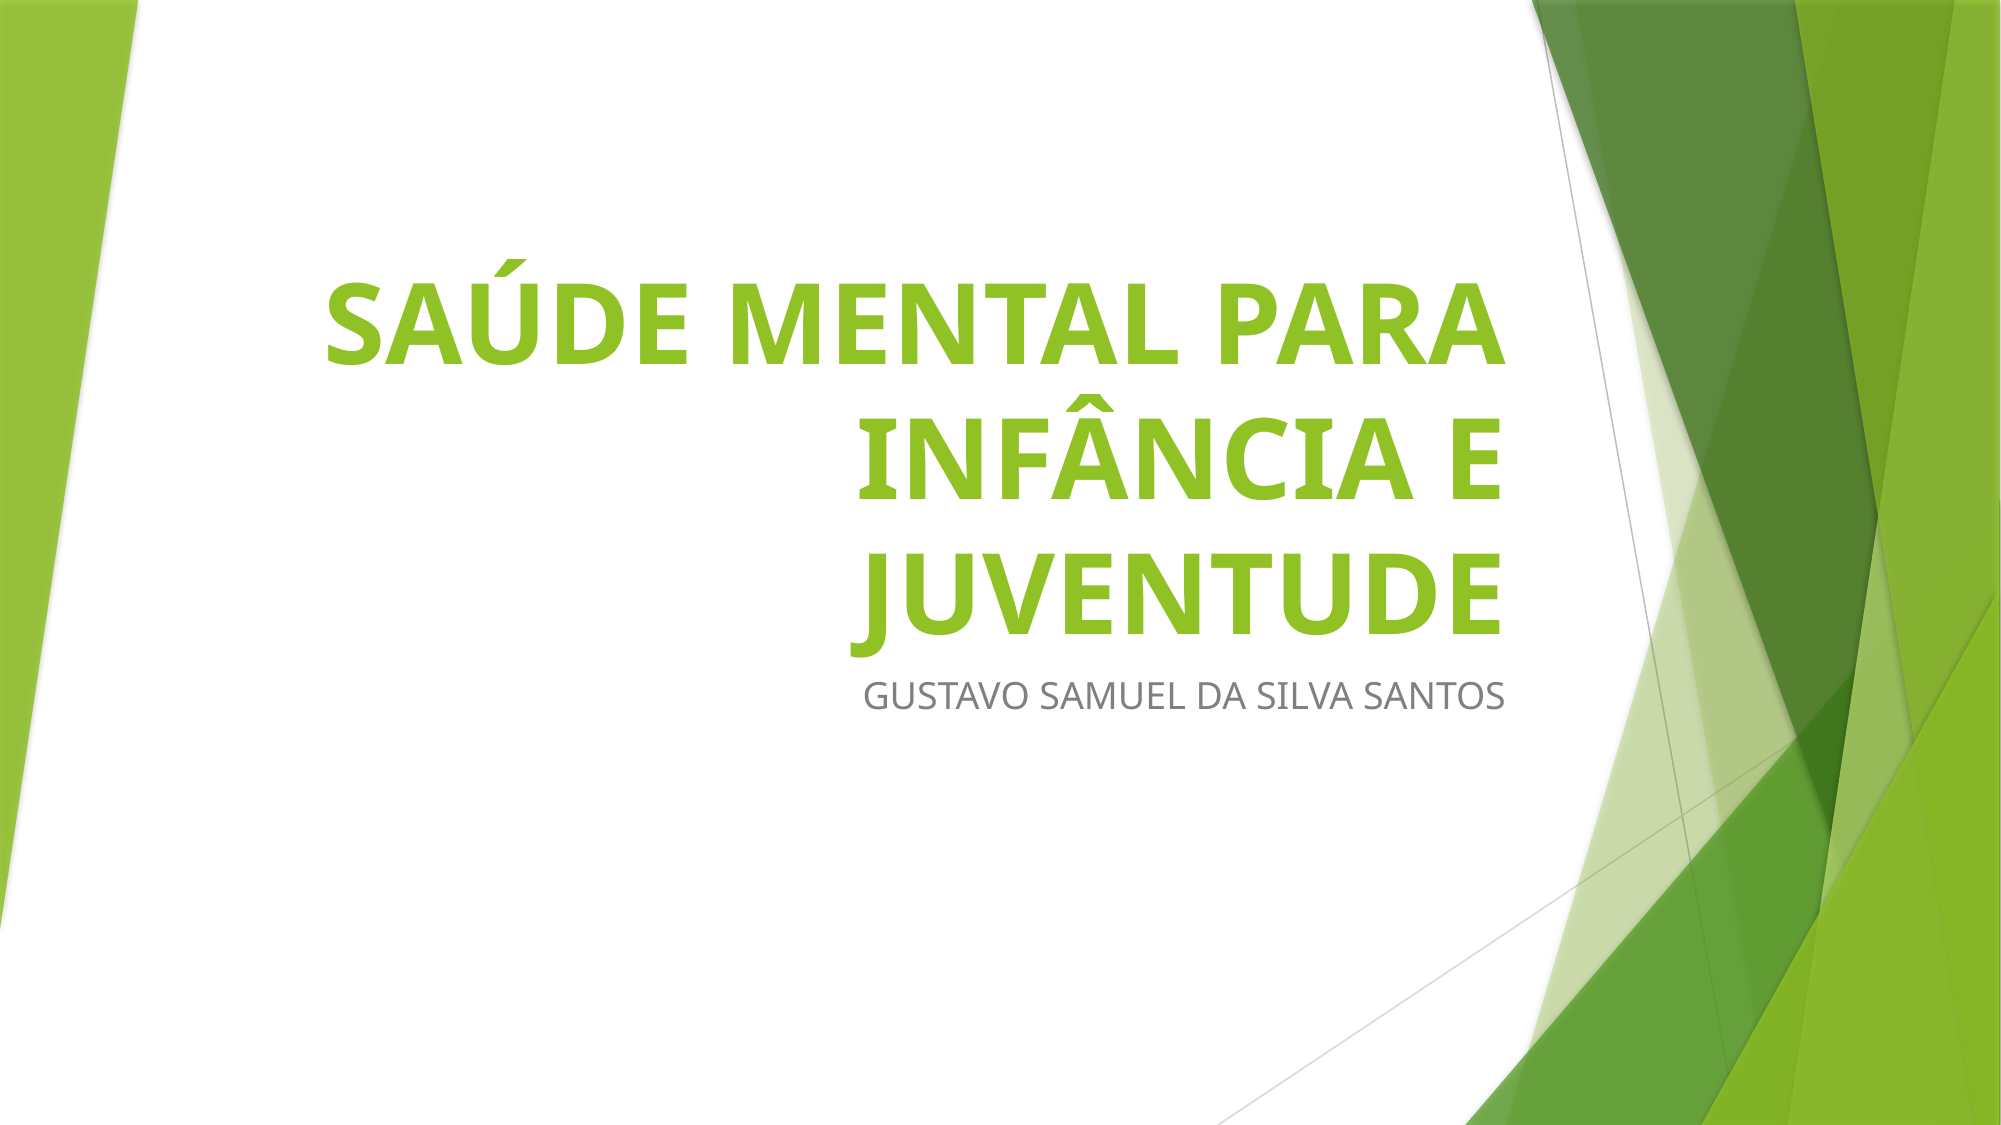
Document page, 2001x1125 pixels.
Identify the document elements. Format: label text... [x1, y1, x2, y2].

title SAÚDE MENTAL PARA INFÂNCIA E JUVENTUDE [247, 394, 1522, 664]
subtitle GUSTAVO SAMUEL DA SILVA SANTOS [247, 664, 1522, 845]
